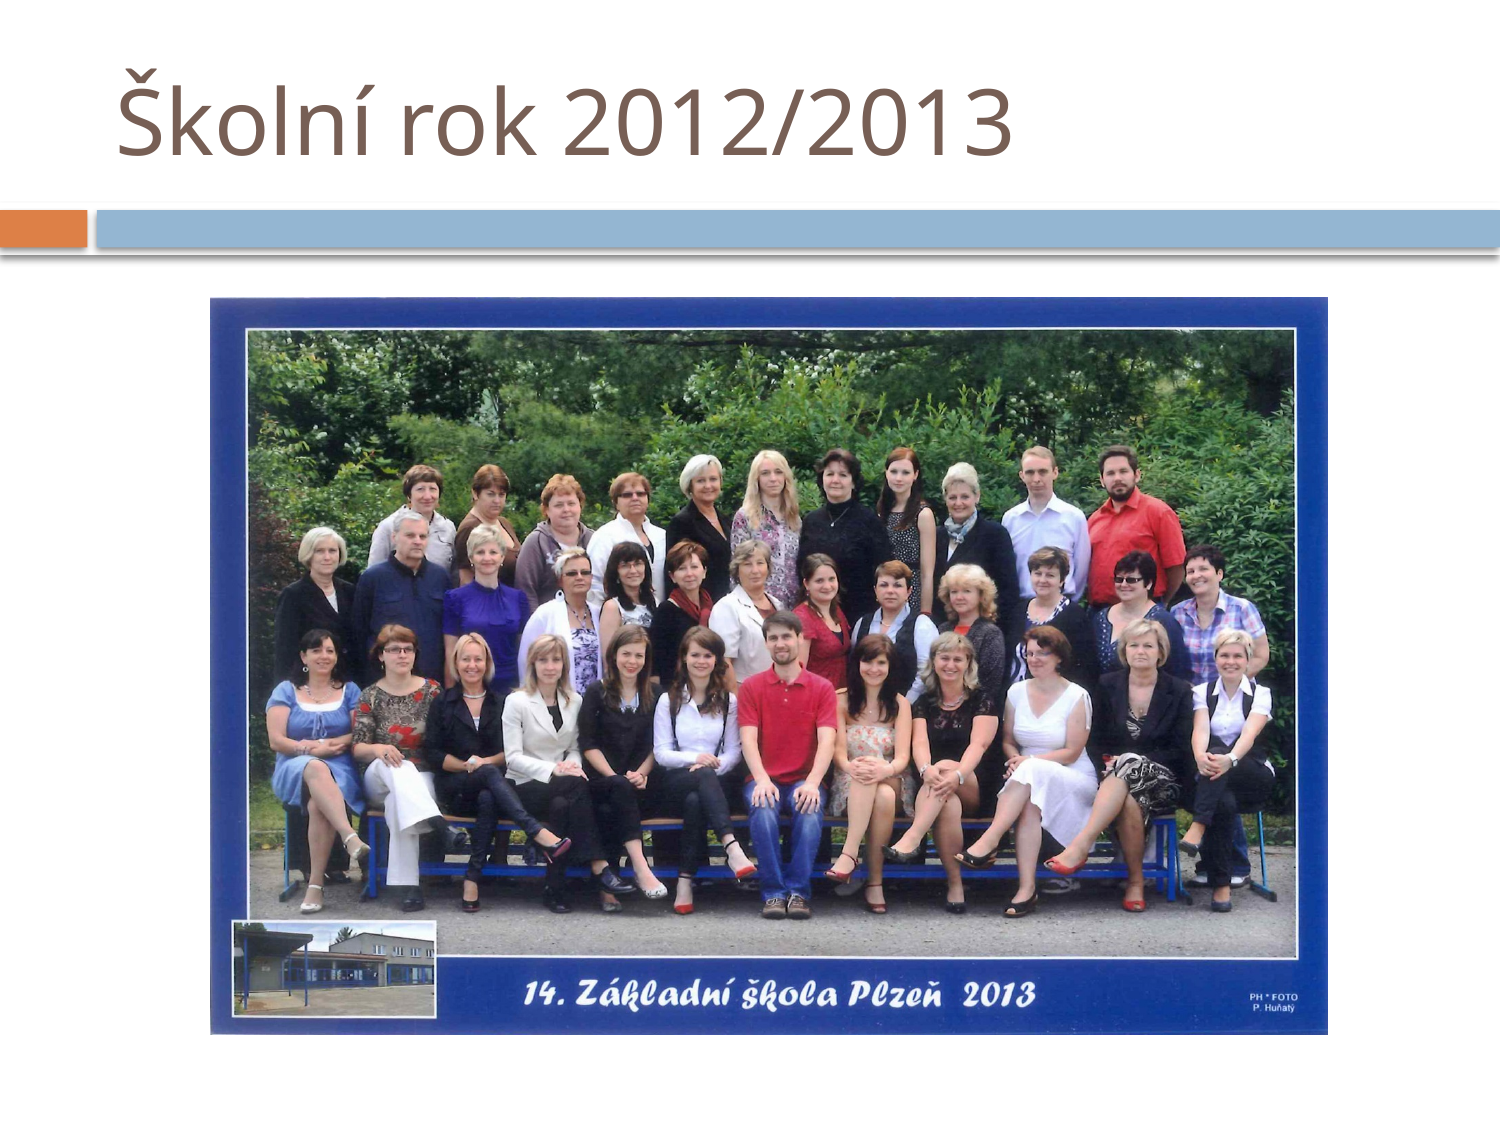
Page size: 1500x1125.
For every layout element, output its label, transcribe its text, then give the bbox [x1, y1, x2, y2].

title Školní rok 2012/2013 [100, 37, 1438, 200]
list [210, 297, 1329, 1036]
